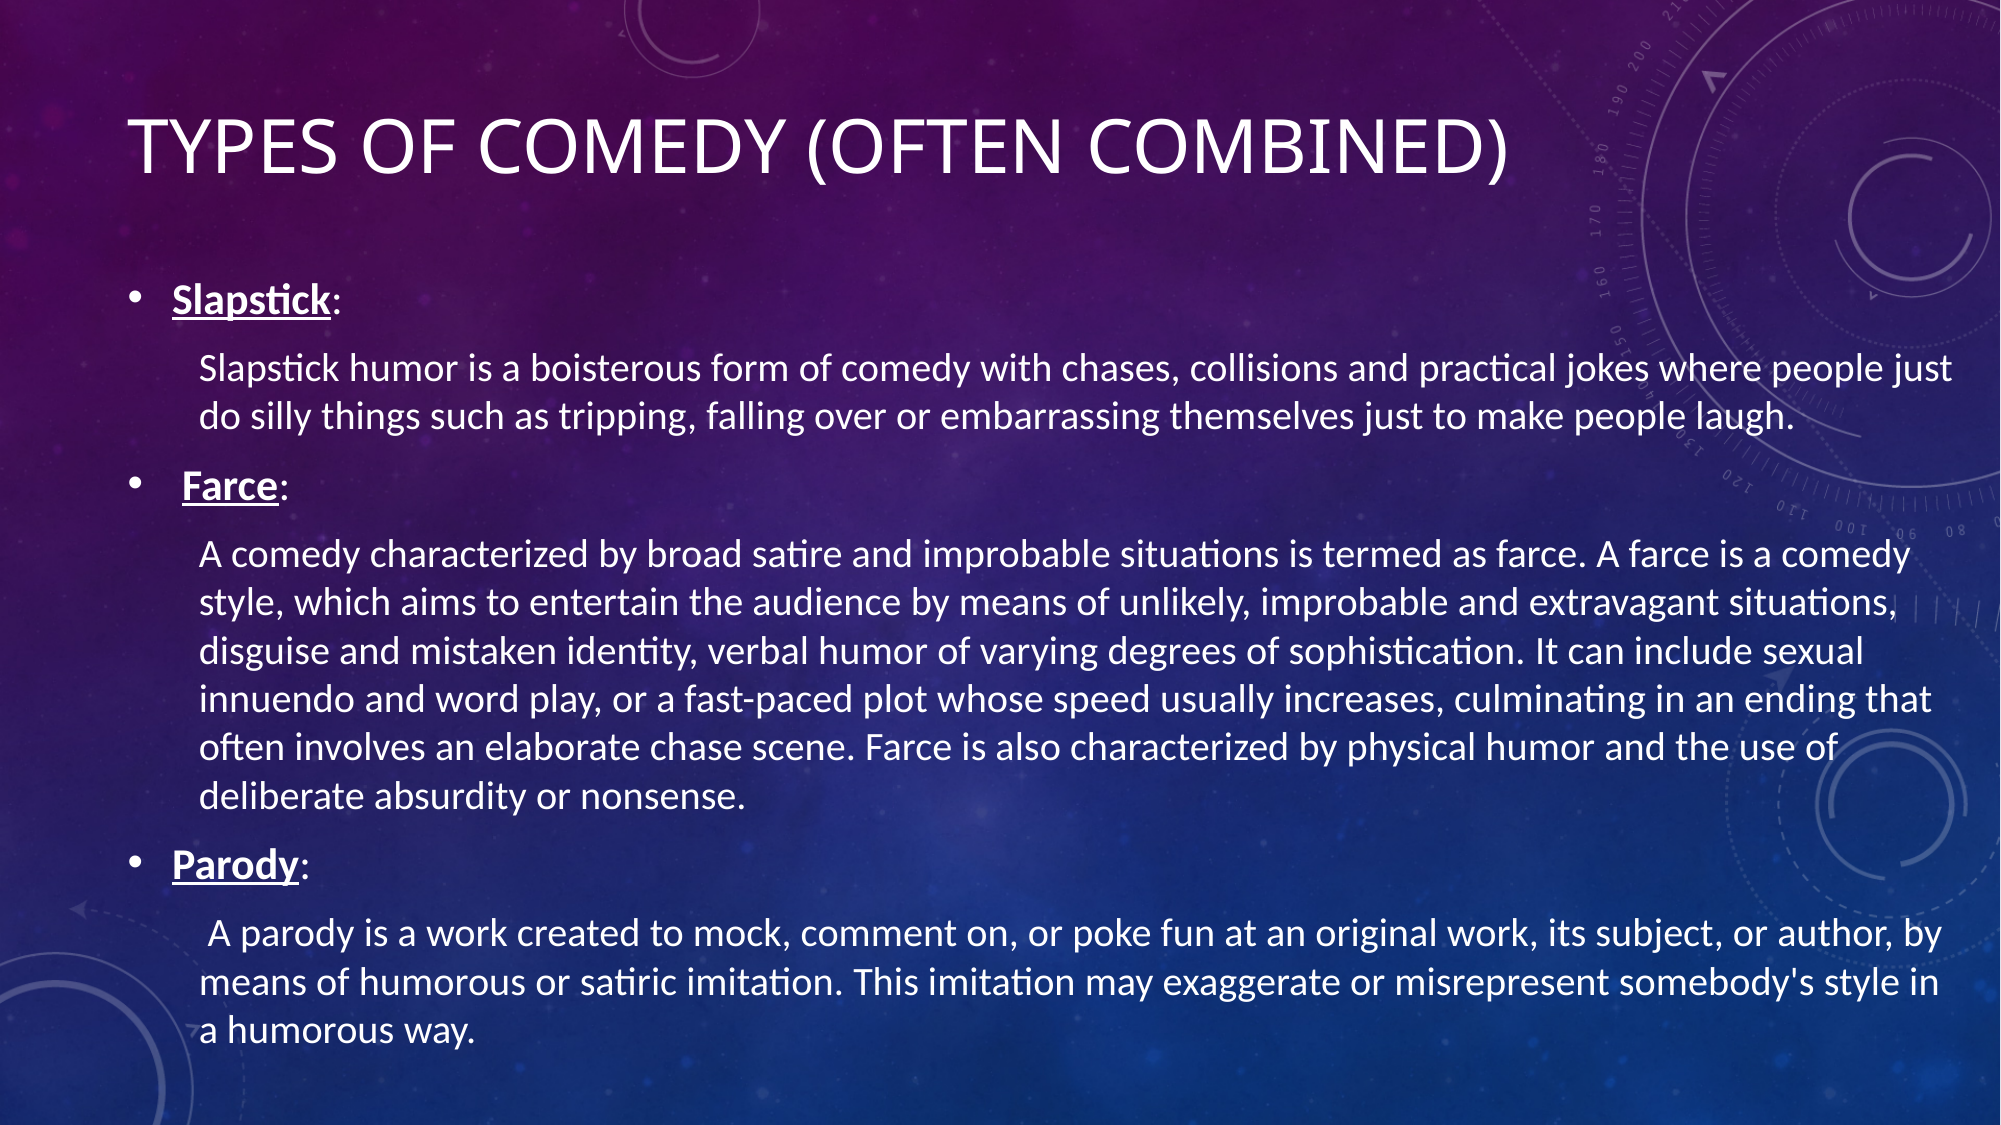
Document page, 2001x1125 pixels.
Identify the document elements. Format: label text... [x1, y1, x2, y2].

list Slapstick: Slapstick humor is a boisterous form of comedy with chases, collisions and practical jokes where people just do silly things such as tripping, falling over or embarrassing themselves just to make people laugh. Farce: A comedy characterized by broad satire and improbable situations is termed as farce. A farce is a comedy style, which aims to entertain the audience by means of unlikely, improbable and extravagant situations, disguise and mistaken identity, verbal humor of varying degrees of sophistication. It can include sexual innuendo and word play, or a fast-paced plot whose speed usually increases, culminating in an ending that often involves an elaborate chase scene. Farce is also characterized by physical humor and the use of deliberate absurdity or nonsense. Parody: A parody is a work created to mock, comment on, or poke fun at an original work, its subject, or author, by means of humorous or satiric imitation. This imitation may exaggerate or misrepresent somebody's style in a humorous way. [112, 262, 1973, 1065]
title Types of Comedy (often combined) [112, 23, 1775, 262]
picture [0, 0, 2001, 1125]
